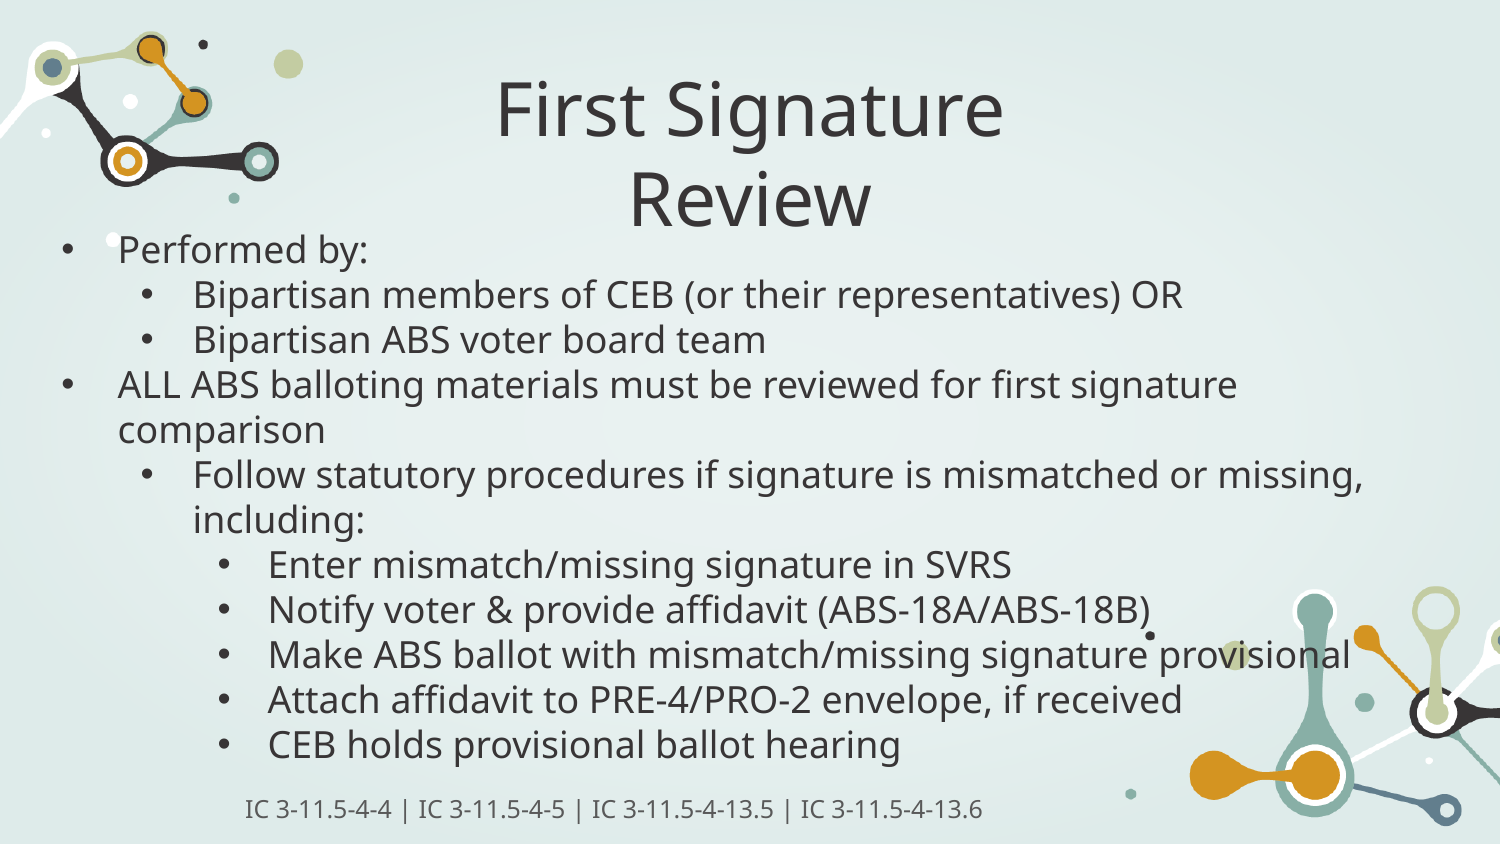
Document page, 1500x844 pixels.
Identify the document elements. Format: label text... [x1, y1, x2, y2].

subtitle Performed by: Bipartisan members of CEB (or their representatives) OR Bipartisan ABS voter board team ALL ABS balloting materials must be reviewed for first signature comparison Follow statutory procedures if signature is mismatched or missing, including: Enter mismatch/missing signature in SVRS Notify voter & provide affidavit (ABS-18A/ABS-18B) Make ABS ballot with mismatch/missing signature provisional Attach affidavit to PRE-4/PRO-2 envelope, if received CEB holds provisional ballot hearing [27, 210, 1400, 708]
title First Signature Review [397, 46, 1103, 150]
picture [0, 0, 1500, 844]
text_box IC 3-11.5-4-4 | IC 3-11.5-4-5 | IC 3-11.5-4-13.5 | IC 3-11.5-4-13.6 [84, 785, 999, 831]
